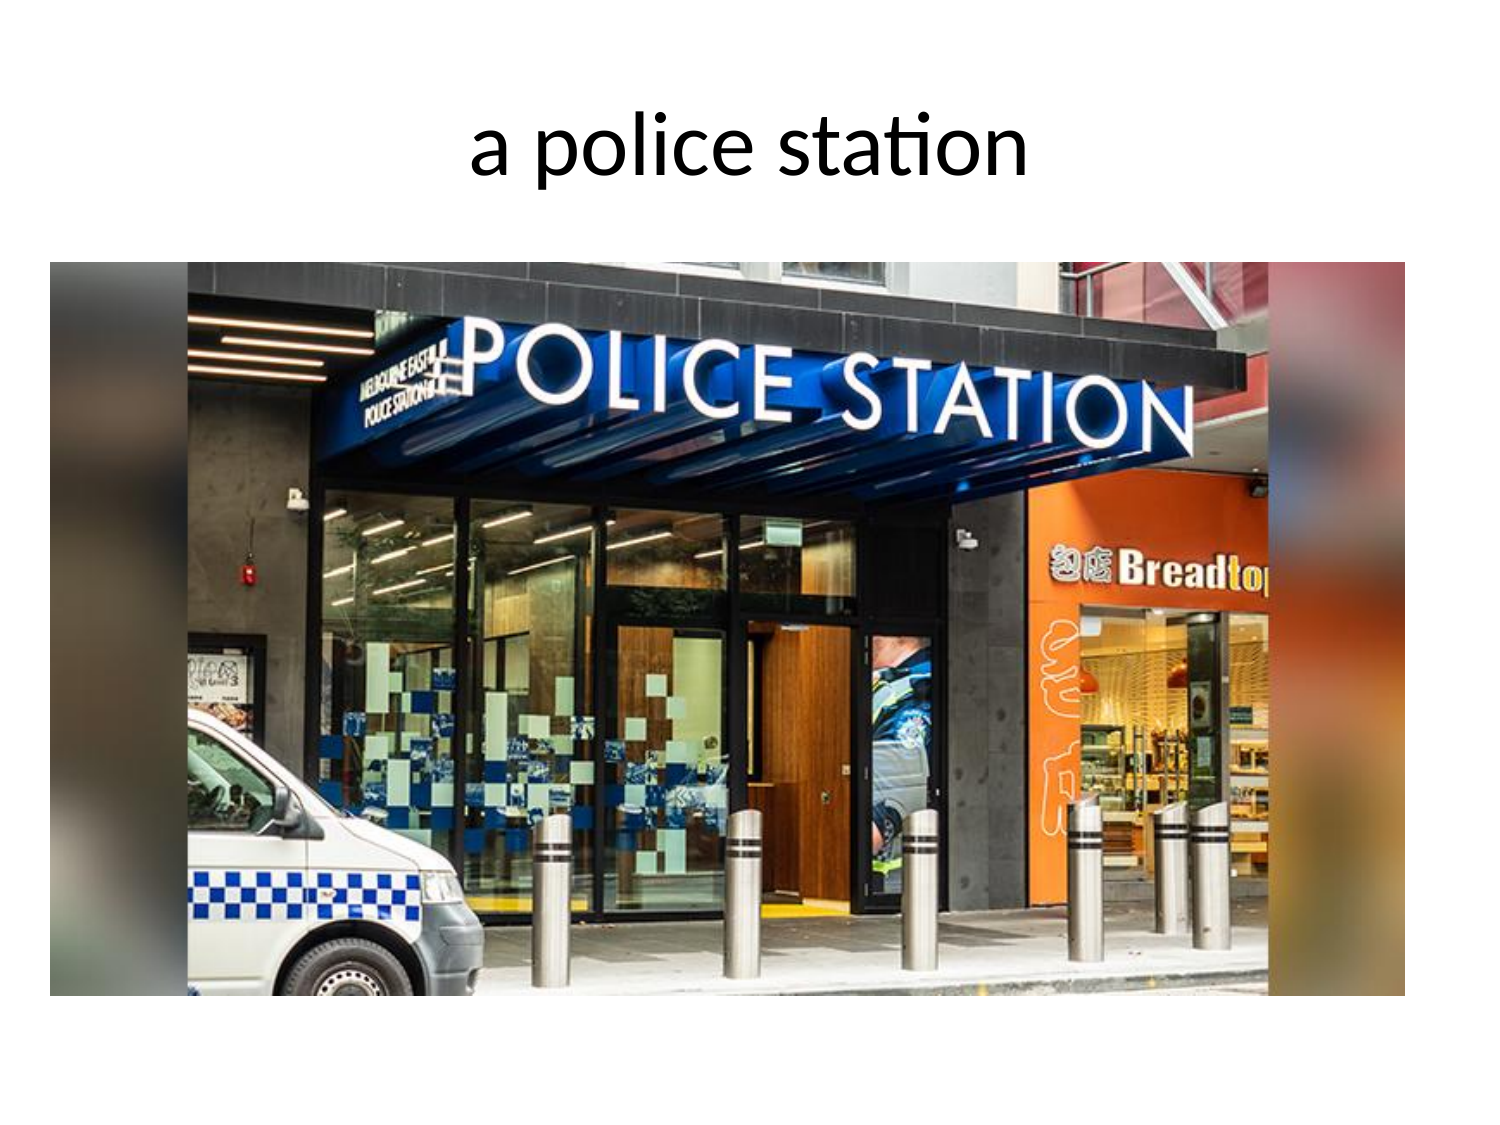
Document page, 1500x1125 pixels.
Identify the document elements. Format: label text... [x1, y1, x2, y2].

title a police station [75, 45, 1425, 233]
picture [49, 262, 1405, 996]
